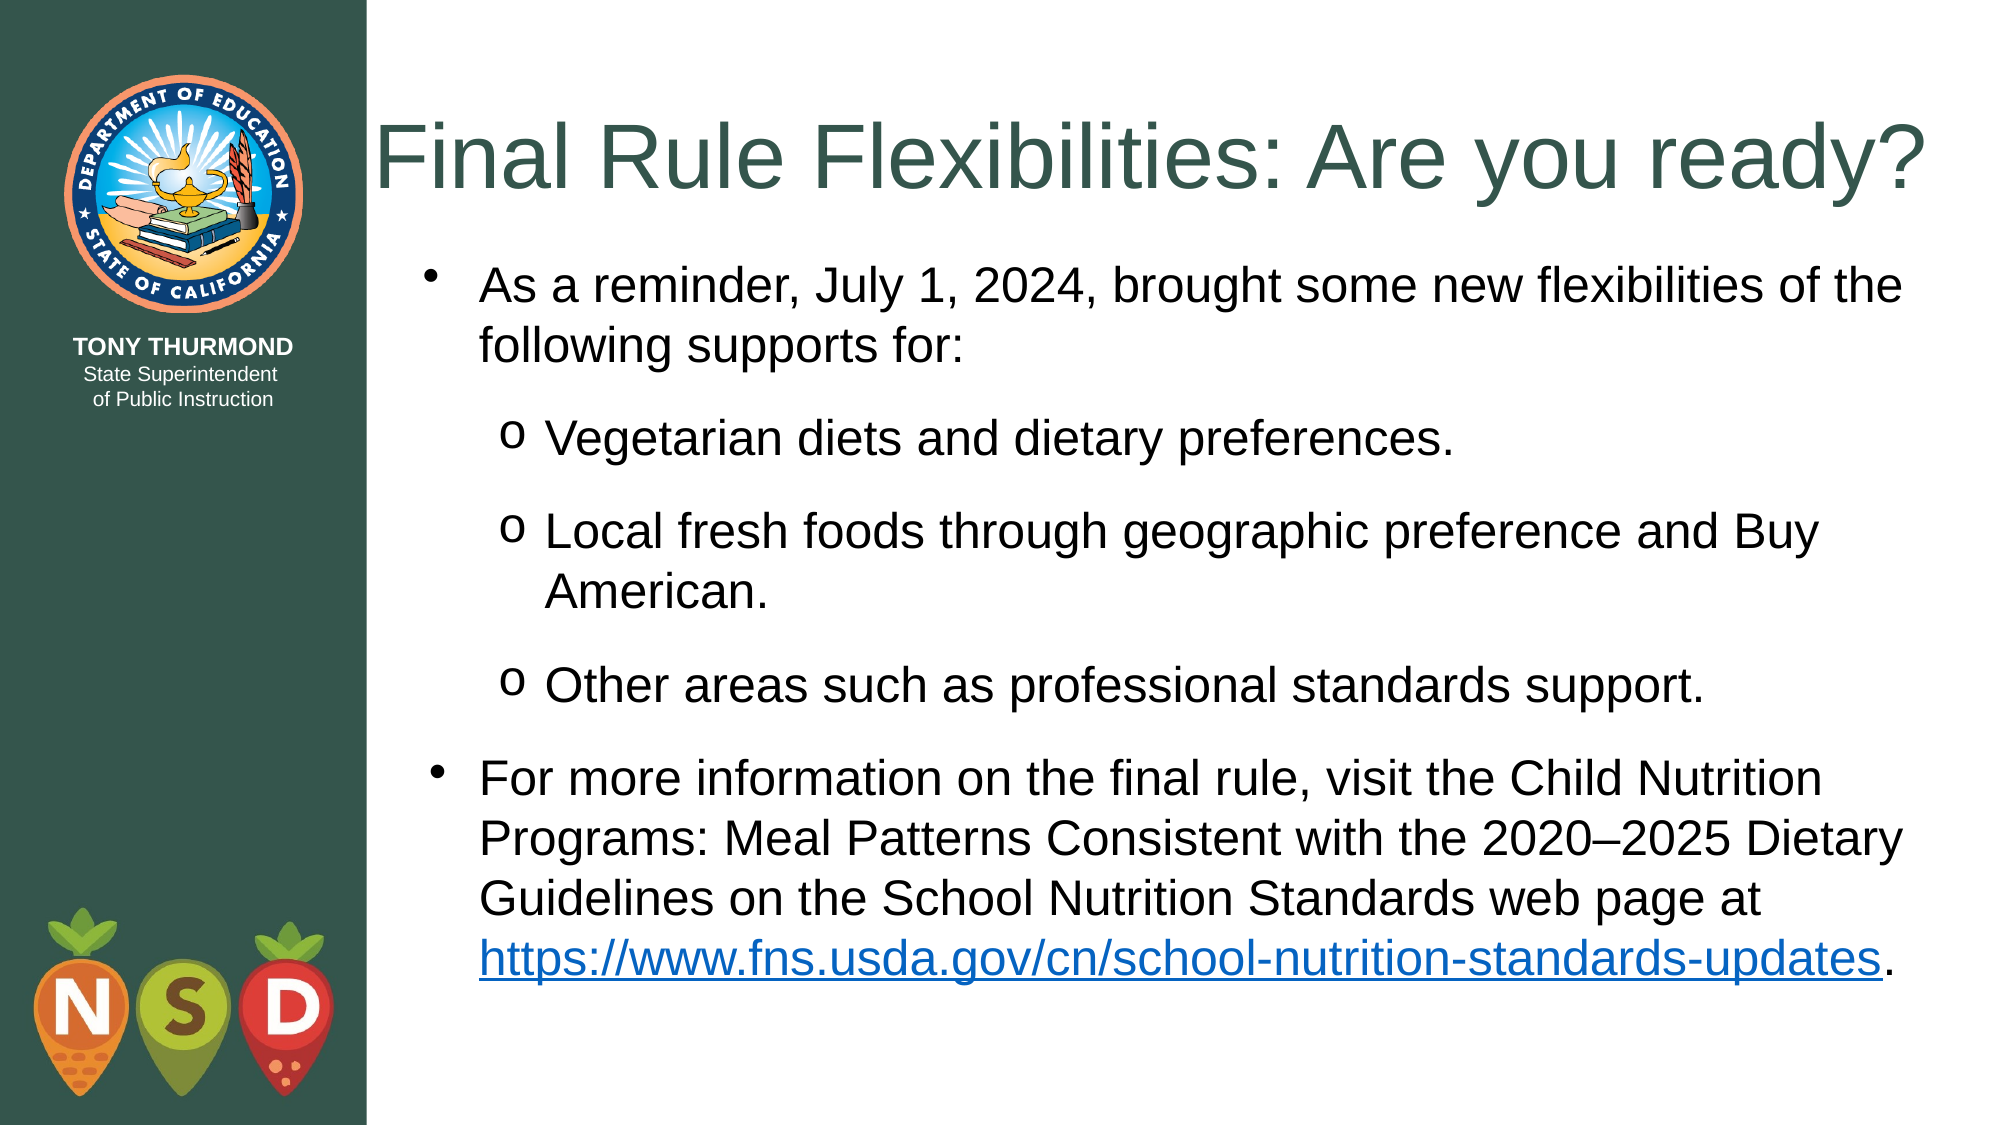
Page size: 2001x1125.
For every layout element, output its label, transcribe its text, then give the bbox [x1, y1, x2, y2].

list As a reminder, July 1, 2024, brought some new flexibilities of the following supports for: Vegetarian diets and dietary preferences. Local fresh foods through geographic preference and Buy American. Other areas such as professional standards support. For more information on the final rule, visit the Child Nutrition Programs: Meal Patterns Consistent with the 2020–2025 Dietary Guidelines on the School Nutrition Standards web page at https://www.fns.usda.gov/cn/school-nutrition-standards-updates. [407, 244, 1944, 1026]
picture [64, 74, 303, 313]
picture [13, 892, 354, 1108]
title Final Rule Flexibilities: Are you ready? [299, 59, 2000, 245]
